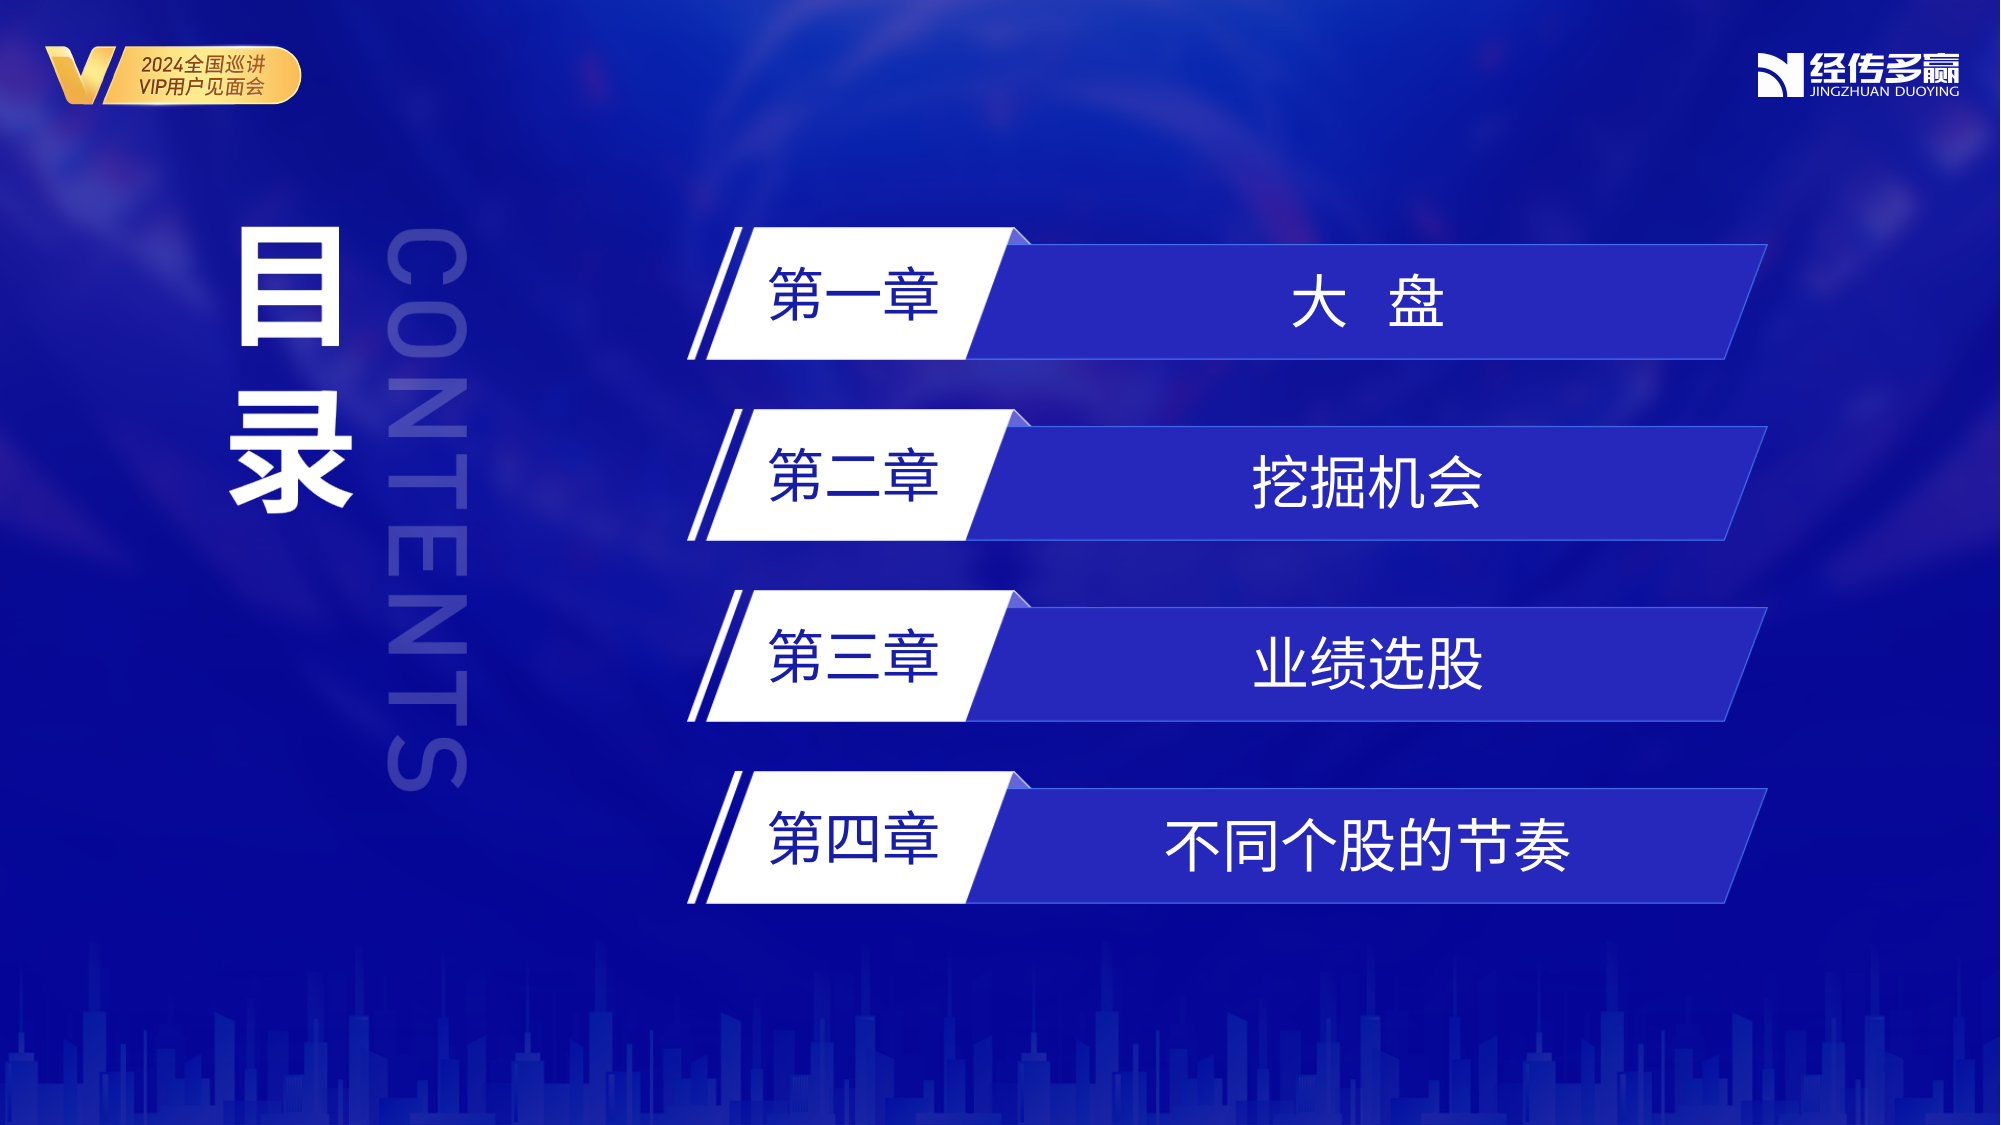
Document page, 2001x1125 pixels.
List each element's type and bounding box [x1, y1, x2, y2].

text_box [686, 770, 1769, 904]
text_box [686, 226, 1769, 360]
picture [0, 0, 2000, 1125]
text_box [686, 589, 1769, 722]
text_box [686, 408, 1769, 541]
